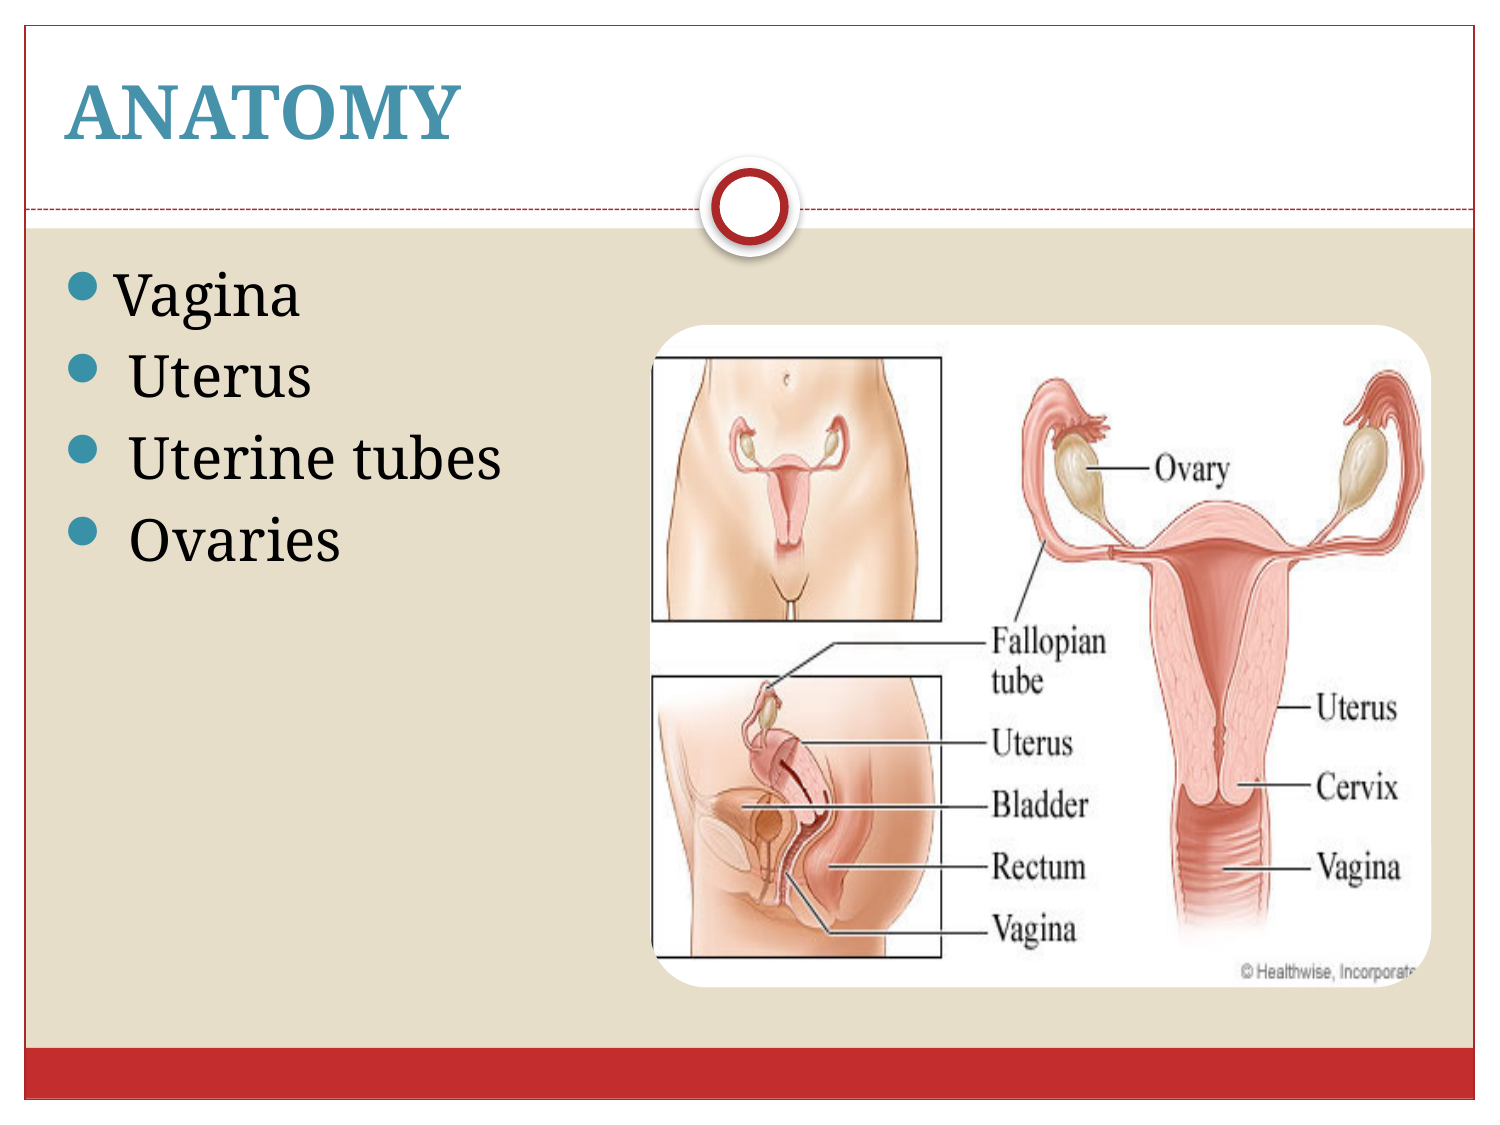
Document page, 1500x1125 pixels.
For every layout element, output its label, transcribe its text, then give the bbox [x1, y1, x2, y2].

picture [649, 324, 1432, 988]
list Vagina Uterus Uterine tubes Ovaries [49, 250, 750, 1001]
title Anatomy [49, 37, 1450, 162]
